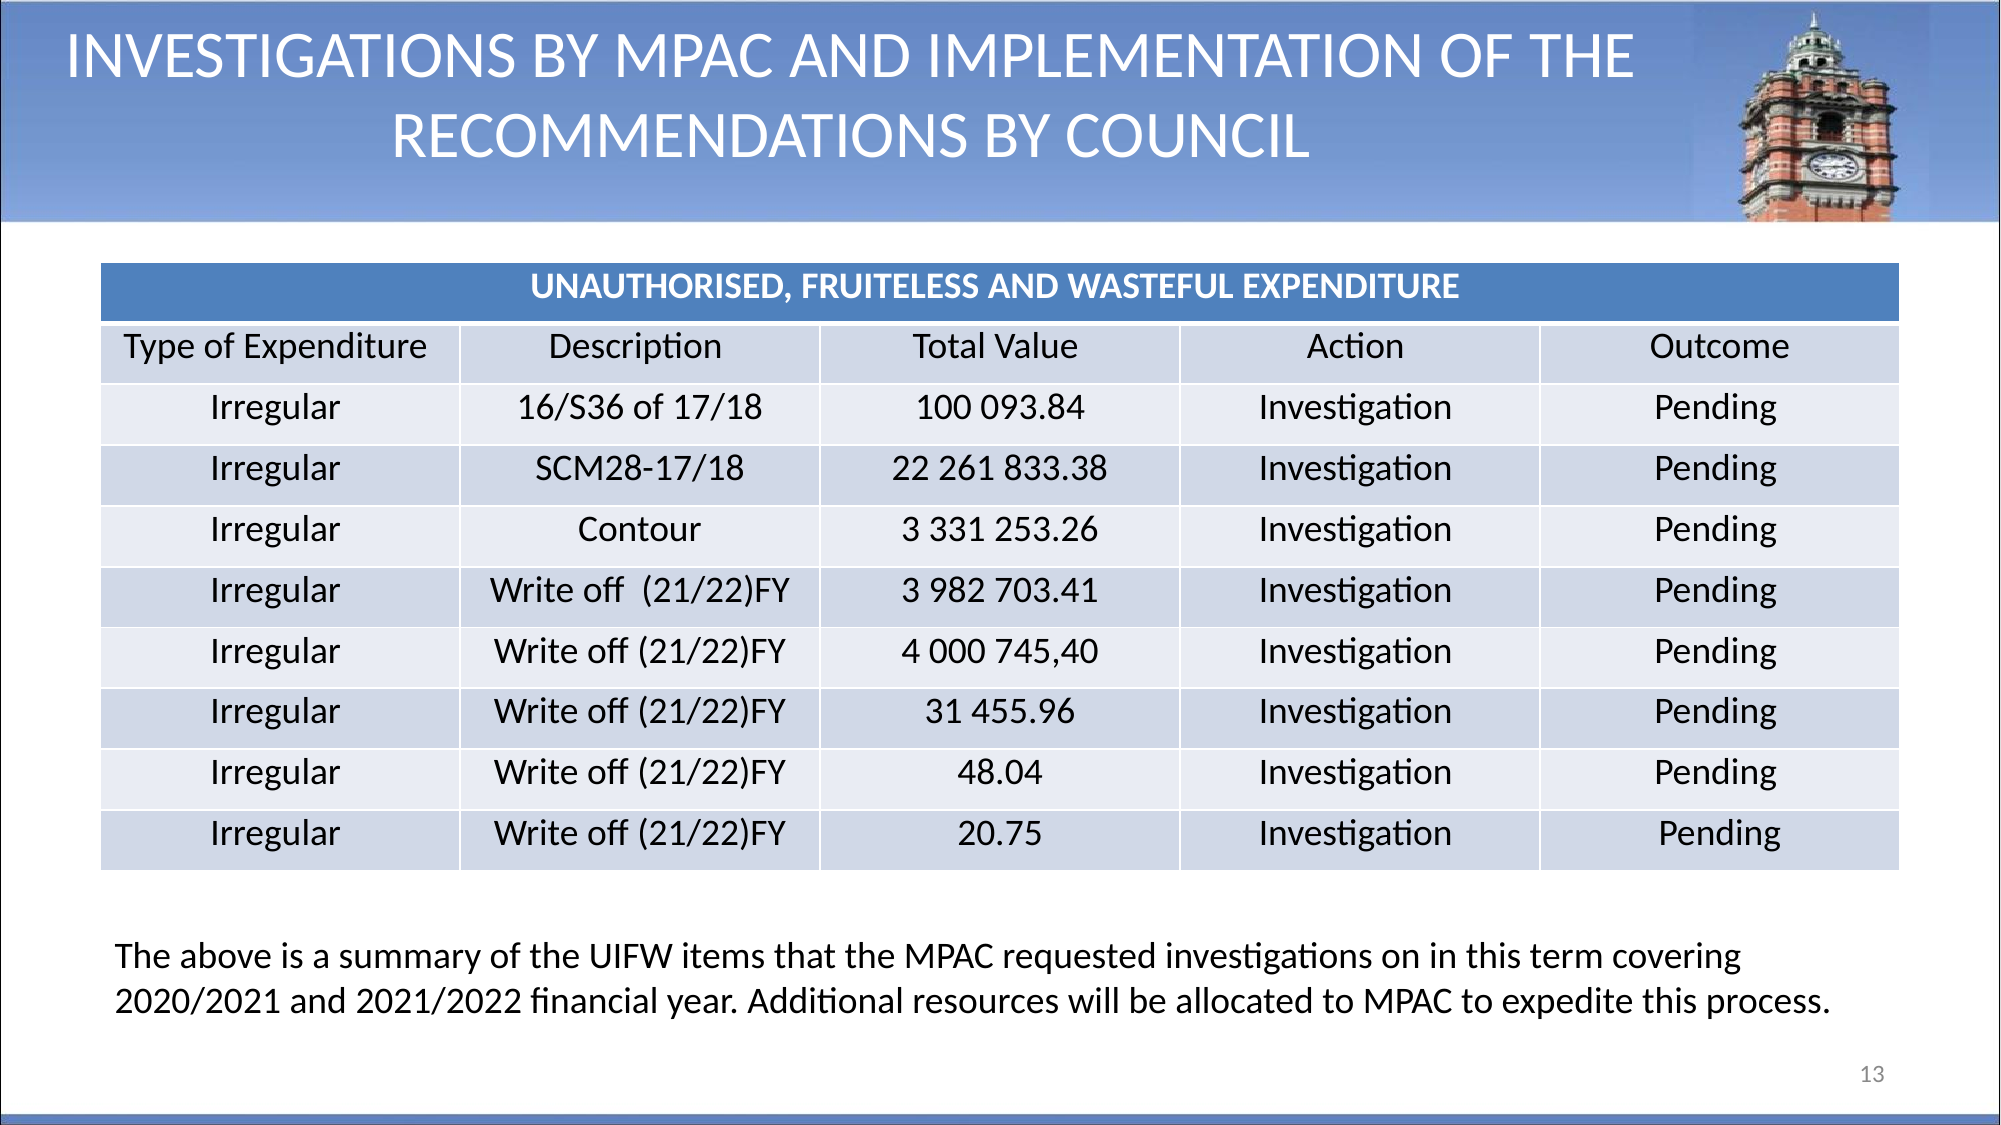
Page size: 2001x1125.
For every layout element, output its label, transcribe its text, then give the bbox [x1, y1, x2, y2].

table_cell Pending [1541, 689, 1899, 748]
table_cell Irregular [101, 446, 459, 505]
table_cell Type of Expenditure [101, 326, 459, 383]
table_cell Outcome [1541, 326, 1899, 383]
table_cell 22 261 833.38 [821, 446, 1179, 505]
table_cell Pending [1541, 750, 1899, 809]
table_cell Investigation [1181, 689, 1539, 748]
table_cell Action [1181, 326, 1539, 383]
table_cell Investigation [1181, 750, 1539, 809]
table_cell 4 000 745,40 [821, 628, 1179, 687]
table_cell Investigation [1181, 507, 1539, 566]
table_cell Write off (21/22)FY [461, 689, 819, 748]
text_box The above is a summary of the UIFW items that the MPAC requested investigations on in this term covering 2020/2021 and 2021/2022 financial year. Additional resources will be allocated to MPAC to expedite this process. [99, 923, 1900, 1029]
table_cell Investigation [1181, 811, 1539, 870]
table_cell Pending [1541, 568, 1899, 627]
table_header UNAUTHORISED, FRUITELESS AND WASTEFUL EXPENDITURE [101, 263, 1899, 321]
table_cell Pending [1541, 811, 1899, 870]
table_cell Investigation [1181, 446, 1539, 505]
table_cell Total Value [821, 326, 1179, 383]
table_cell 48.04 [821, 750, 1179, 809]
table_cell Pending [1541, 385, 1899, 444]
table_cell Irregular [101, 750, 459, 809]
table_cell Contour [461, 507, 819, 566]
table_cell Pending [1541, 507, 1899, 566]
table_cell 31 455.96 [821, 689, 1179, 748]
table_cell Irregular [101, 811, 459, 870]
table_cell Irregular [101, 628, 459, 687]
table_cell Write off (21/22)FY [461, 811, 819, 870]
picture [0, 0, 2001, 1125]
table_cell 3 331 253.26 [821, 507, 1179, 566]
table_cell Write off (21/22)FY [461, 628, 819, 687]
table_cell Investigation [1181, 628, 1539, 687]
table_cell Description [461, 326, 819, 383]
table_cell Write off (21/22)FY [461, 750, 819, 809]
table_cell Pending [1541, 446, 1899, 505]
table_cell Pending [1541, 628, 1899, 687]
table_cell 16/S36 of 17/18 [461, 385, 819, 444]
table_cell 3 982 703.41 [821, 568, 1179, 627]
table_cell Irregular [101, 507, 459, 566]
table_cell Investigation [1181, 385, 1539, 444]
slide_number 13 [1433, 1042, 1900, 1103]
title INVESTIGATIONS BY MPAC AND IMPLEMENTATION OF THE RECOMMENDATIONS BY COUNCIL [0, 37, 1752, 225]
table_cell Investigation [1181, 568, 1539, 627]
table_cell Irregular [101, 385, 459, 444]
table_cell Irregular [101, 689, 459, 748]
table_cell Irregular [101, 568, 459, 627]
table_cell Write off (21/22)FY [461, 568, 819, 627]
table_cell 100 093.84 [821, 385, 1179, 444]
table_cell SCM28-17/18 [461, 446, 819, 505]
table_cell 20.75 [821, 811, 1179, 870]
